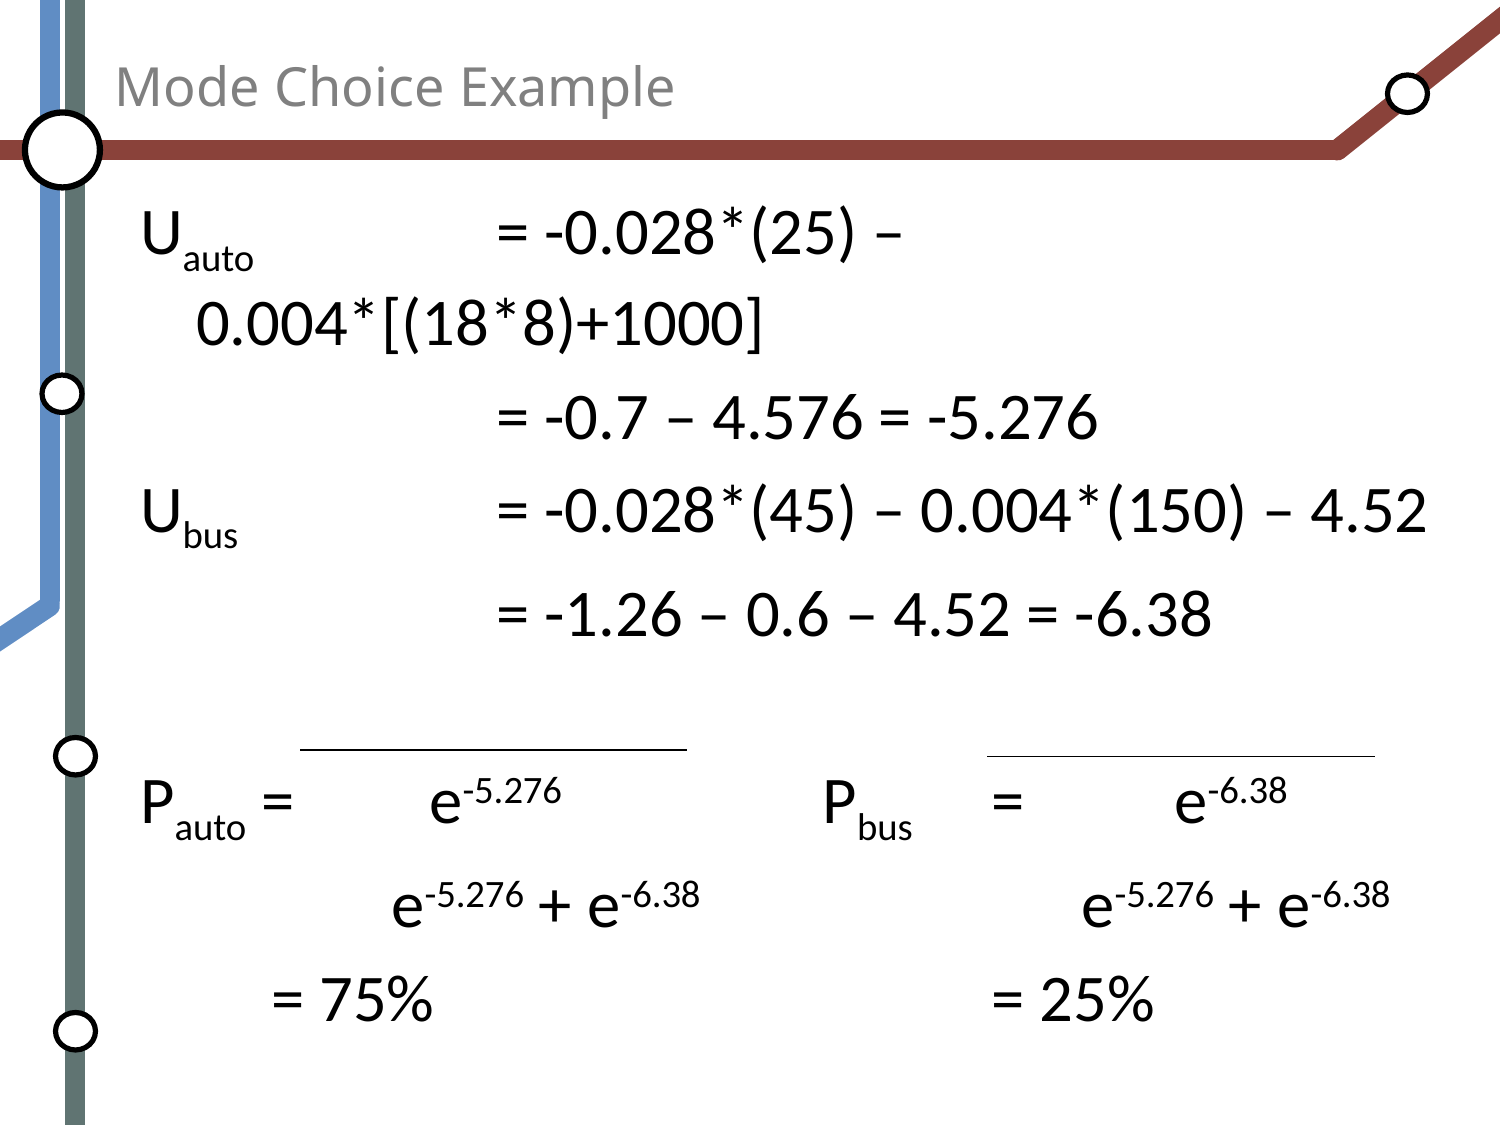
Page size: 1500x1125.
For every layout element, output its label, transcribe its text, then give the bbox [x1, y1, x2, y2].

list Uauto = -0.028*(25) – 0.004*[(18*8)+1000] = -0.7 – 4.576 = -5.276 Ubus = -0.028*(45) – 0.004*(150) – 4.52 = -1.26 – 0.6 – 4.52 = -6.38 Pauto = e-5.276 Pbus = e-6.38 e-5.276 + e-6.38 e-5.276 + e-6.38 = 75% = 25% [125, 180, 1475, 1081]
title Mode Choice Example [99, 45, 1338, 125]
